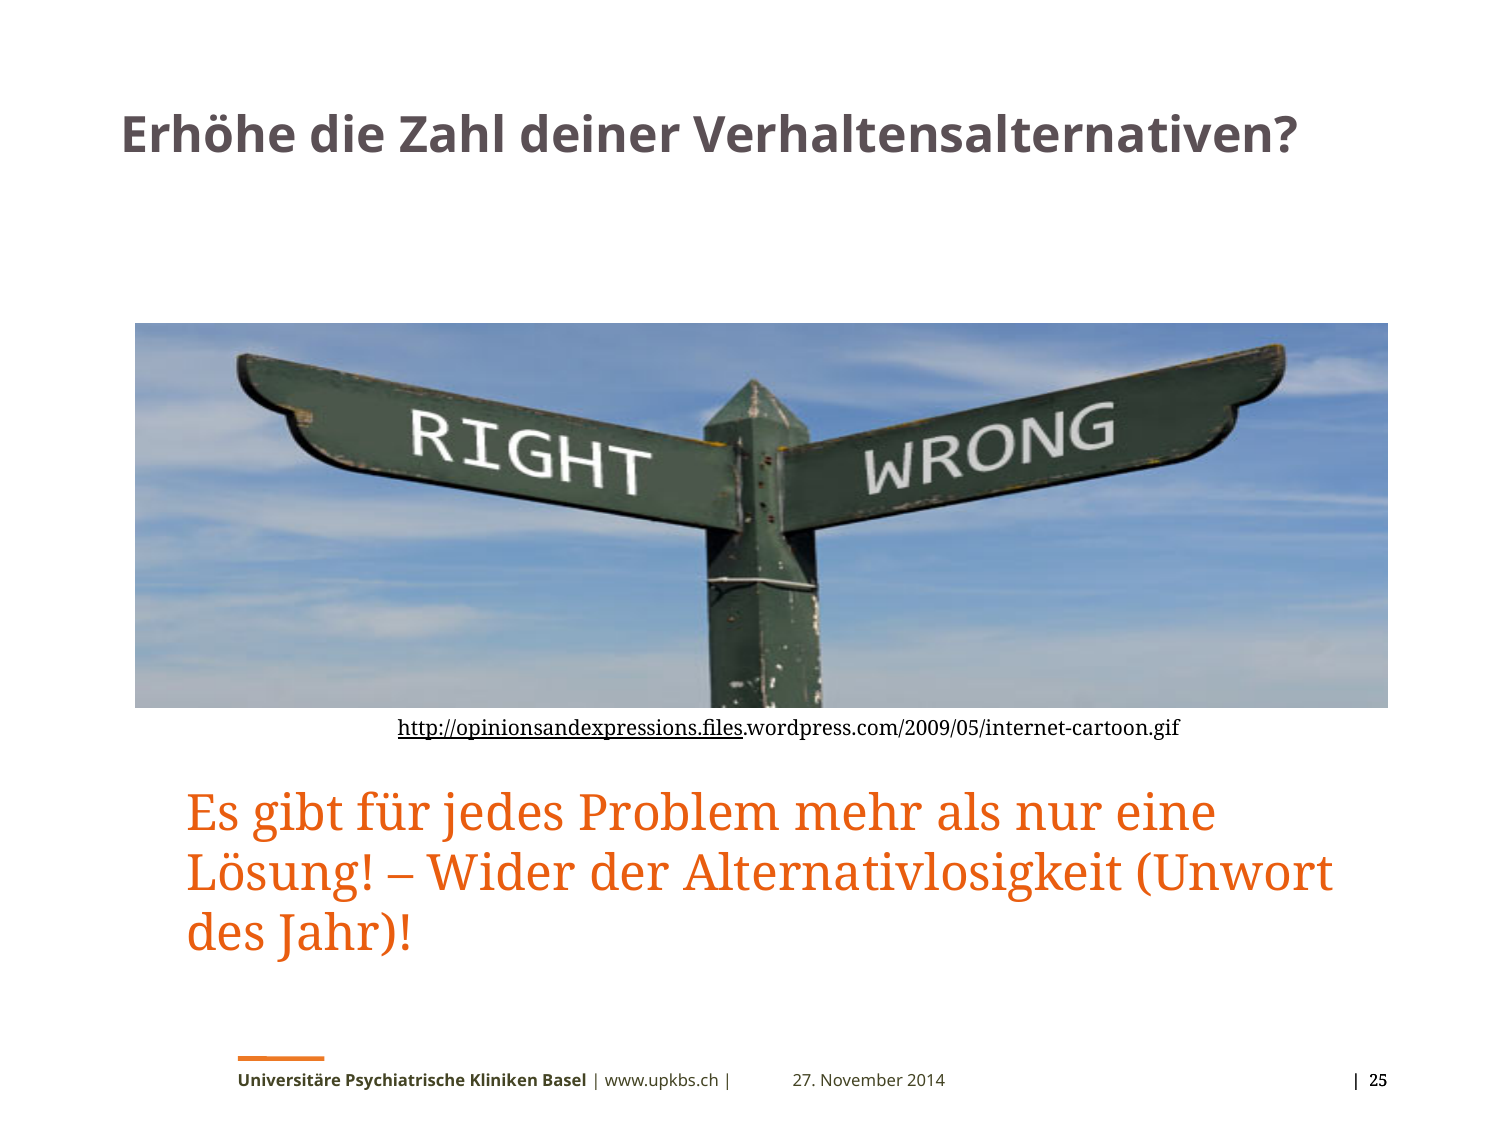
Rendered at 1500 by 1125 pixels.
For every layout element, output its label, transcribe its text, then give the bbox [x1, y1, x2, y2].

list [134, 322, 1389, 708]
slide_number | 25 [1220, 1070, 1388, 1091]
title Erhöhe die Zahl deiner Verhaltensalternativen? [120, 101, 1500, 280]
text_box http://opinionsandexpressions.files.wordpress.com/2009/05/internet-cartoon.gif [382, 717, 1209, 751]
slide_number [792, 1070, 1048, 1094]
footer Universitäre Psychiatrische Kliniken Basel | www.upkbs.ch | [237, 1070, 792, 1094]
text_box Es gibt für jedes Problem mehr als nur eine Lösung! – Wider der Alternativlosigkeit (Unwort des Jahr)! [171, 773, 1388, 968]
